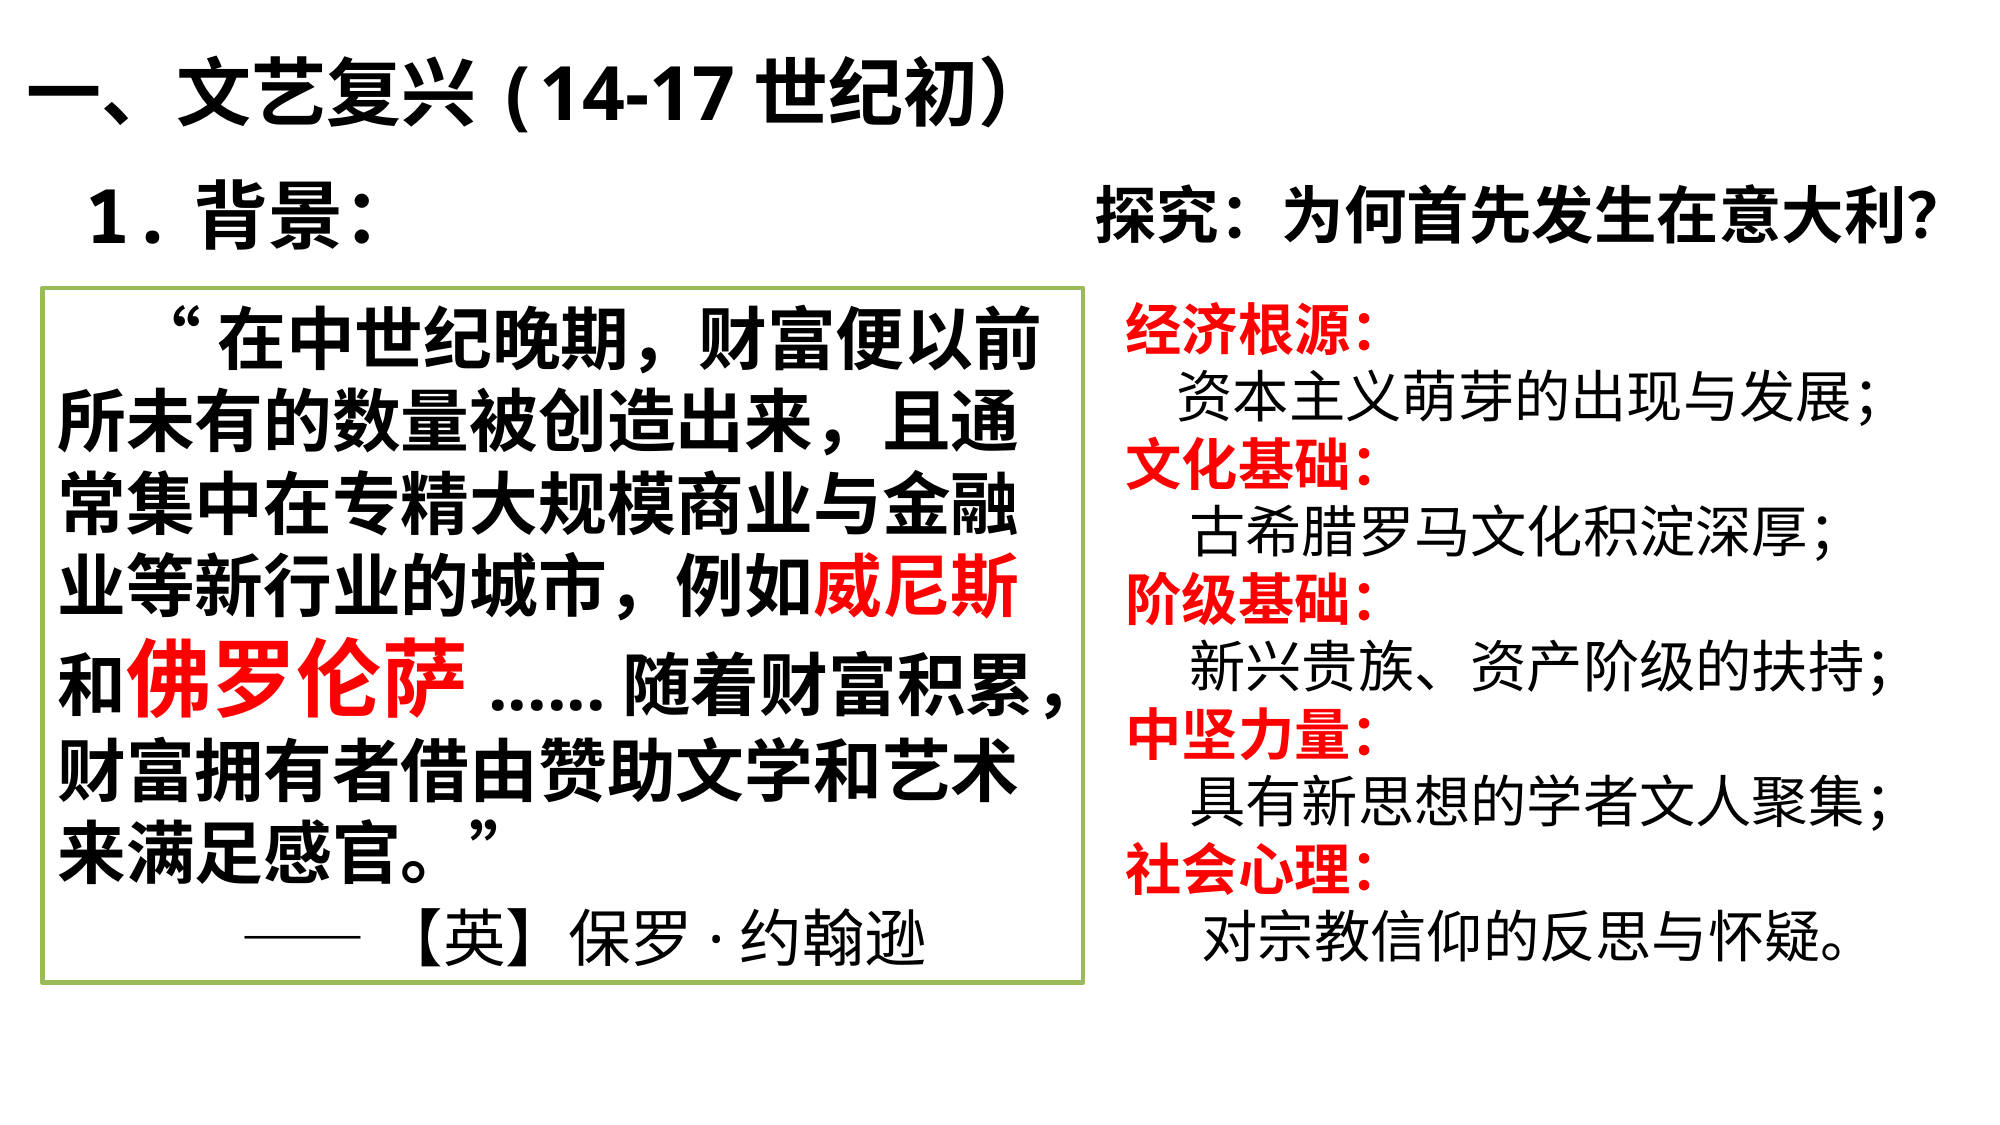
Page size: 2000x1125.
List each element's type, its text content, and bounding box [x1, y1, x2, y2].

text_box 经济根源： 资本主义萌芽的出现与发展； 文化基础： 古希腊罗马文化积淀深厚； 阶级基础： 新兴贵族、资产阶级的扶持； 中坚力量： 具有新思想的学者文人聚集； 社会心理： 对宗教信仰的反思与怀疑。 [1114, 288, 1960, 975]
text_box 探究：为何首先发生在意大利？ [1083, 170, 1979, 257]
text_box 1.背景： [73, 162, 430, 265]
text_box 一、文艺复兴(14-17世纪初） [15, 39, 1066, 141]
text_box “在中世纪晚期，财富便以前所未有的数量被创造出来，且通常集中在专精大规模商业与金融业等新行业的城市，例如威尼斯和佛罗伦萨......随着财富积累，财富拥有者借由赞助文学和艺术来满足感官。” ——【英】保罗·约翰逊 [40, 286, 1085, 985]
